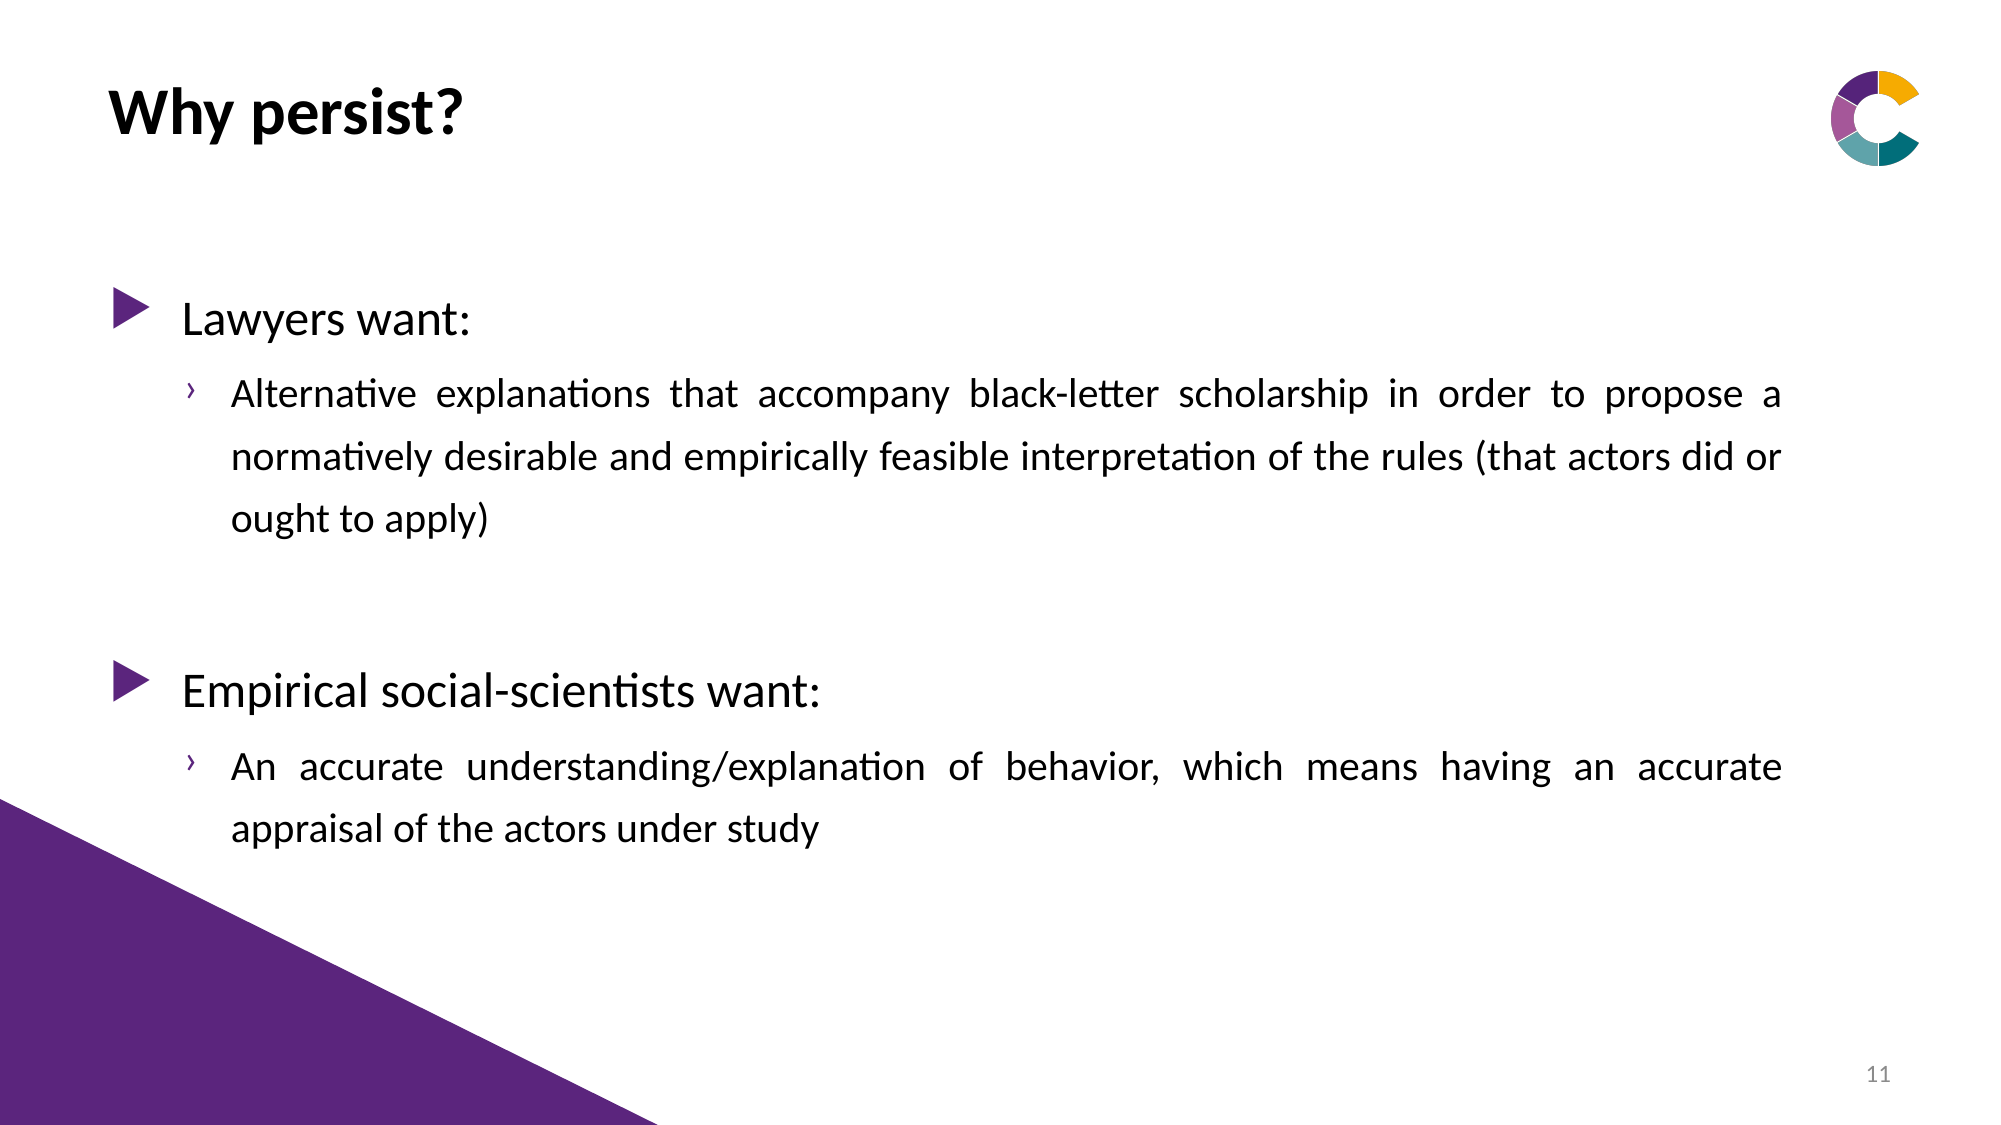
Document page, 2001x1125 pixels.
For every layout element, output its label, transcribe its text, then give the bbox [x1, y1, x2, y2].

slide_number 11 [1433, 1042, 1907, 1103]
list Lawyers want: Alternative explanations that accompany black-letter scholarship in order to propose a normatively desirable and empirically feasible interpretation of the rules (that actors did or ought to apply) Empirical social-scientists want: An accurate understanding/explanation of behavior, which means having an accurate appraisal of the actors under study [93, 262, 1799, 1005]
picture [1831, 71, 1919, 166]
title Why persist? [93, 60, 1799, 193]
